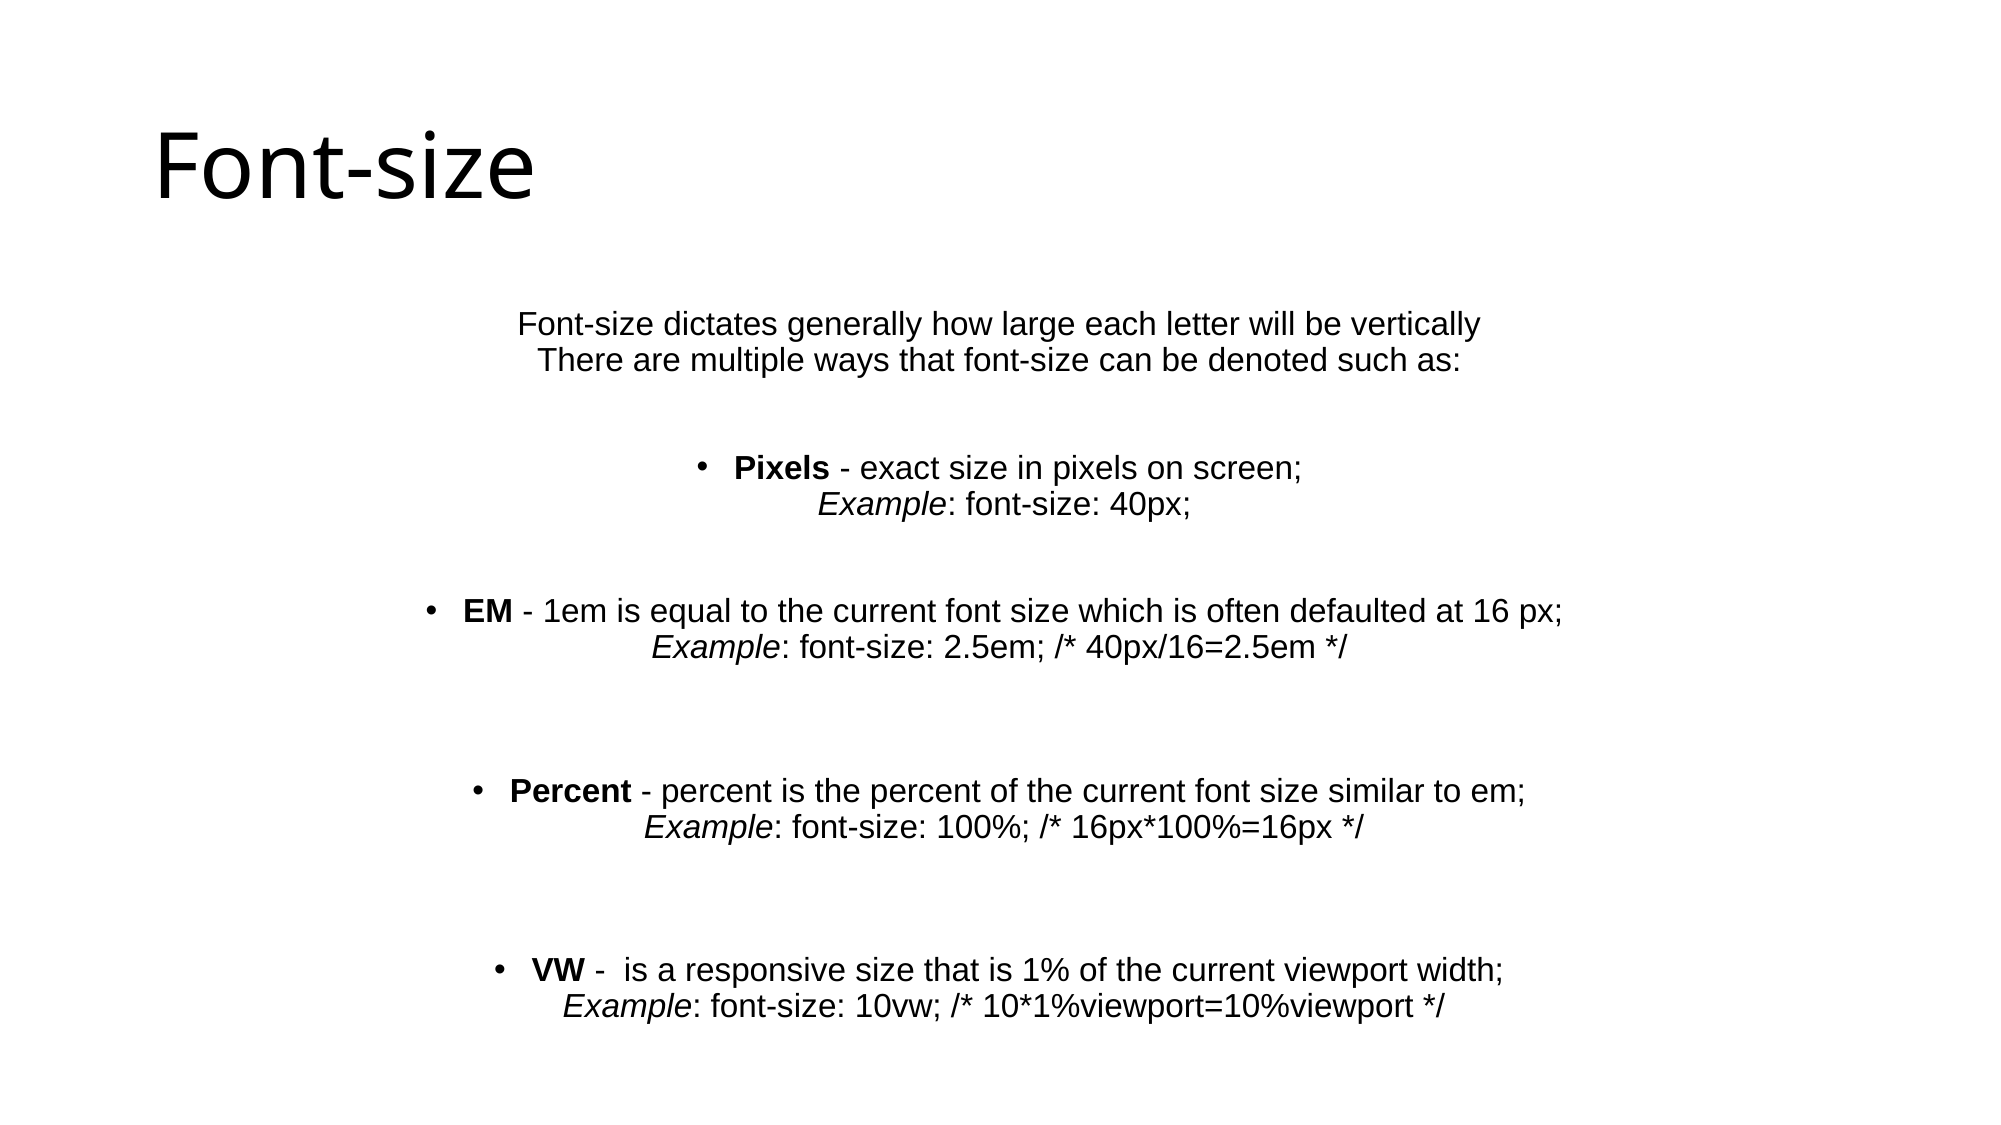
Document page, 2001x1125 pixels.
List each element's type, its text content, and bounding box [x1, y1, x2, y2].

list Font-size dictates generally how large each letter will be vertically There are multiple ways that font-size can be denoted such as: Pixels - exact size in pixels on screen; Example: font-size: 40px; EM - 1em is equal to the current font size which is often defaulted at 16 px; Example: font-size: 2.5em; /* 40px/16=2.5em */ Percent - percent is the percent of the current font size similar to em; Example: font-size: 100%; /* 16px*100%=16px */ VW - is a responsive size that is 1% of the current viewport width; Example: font-size: 10vw; /* 10*1%viewport=10%viewport */ [137, 299, 1863, 1066]
title Font-size [137, 59, 1863, 278]
